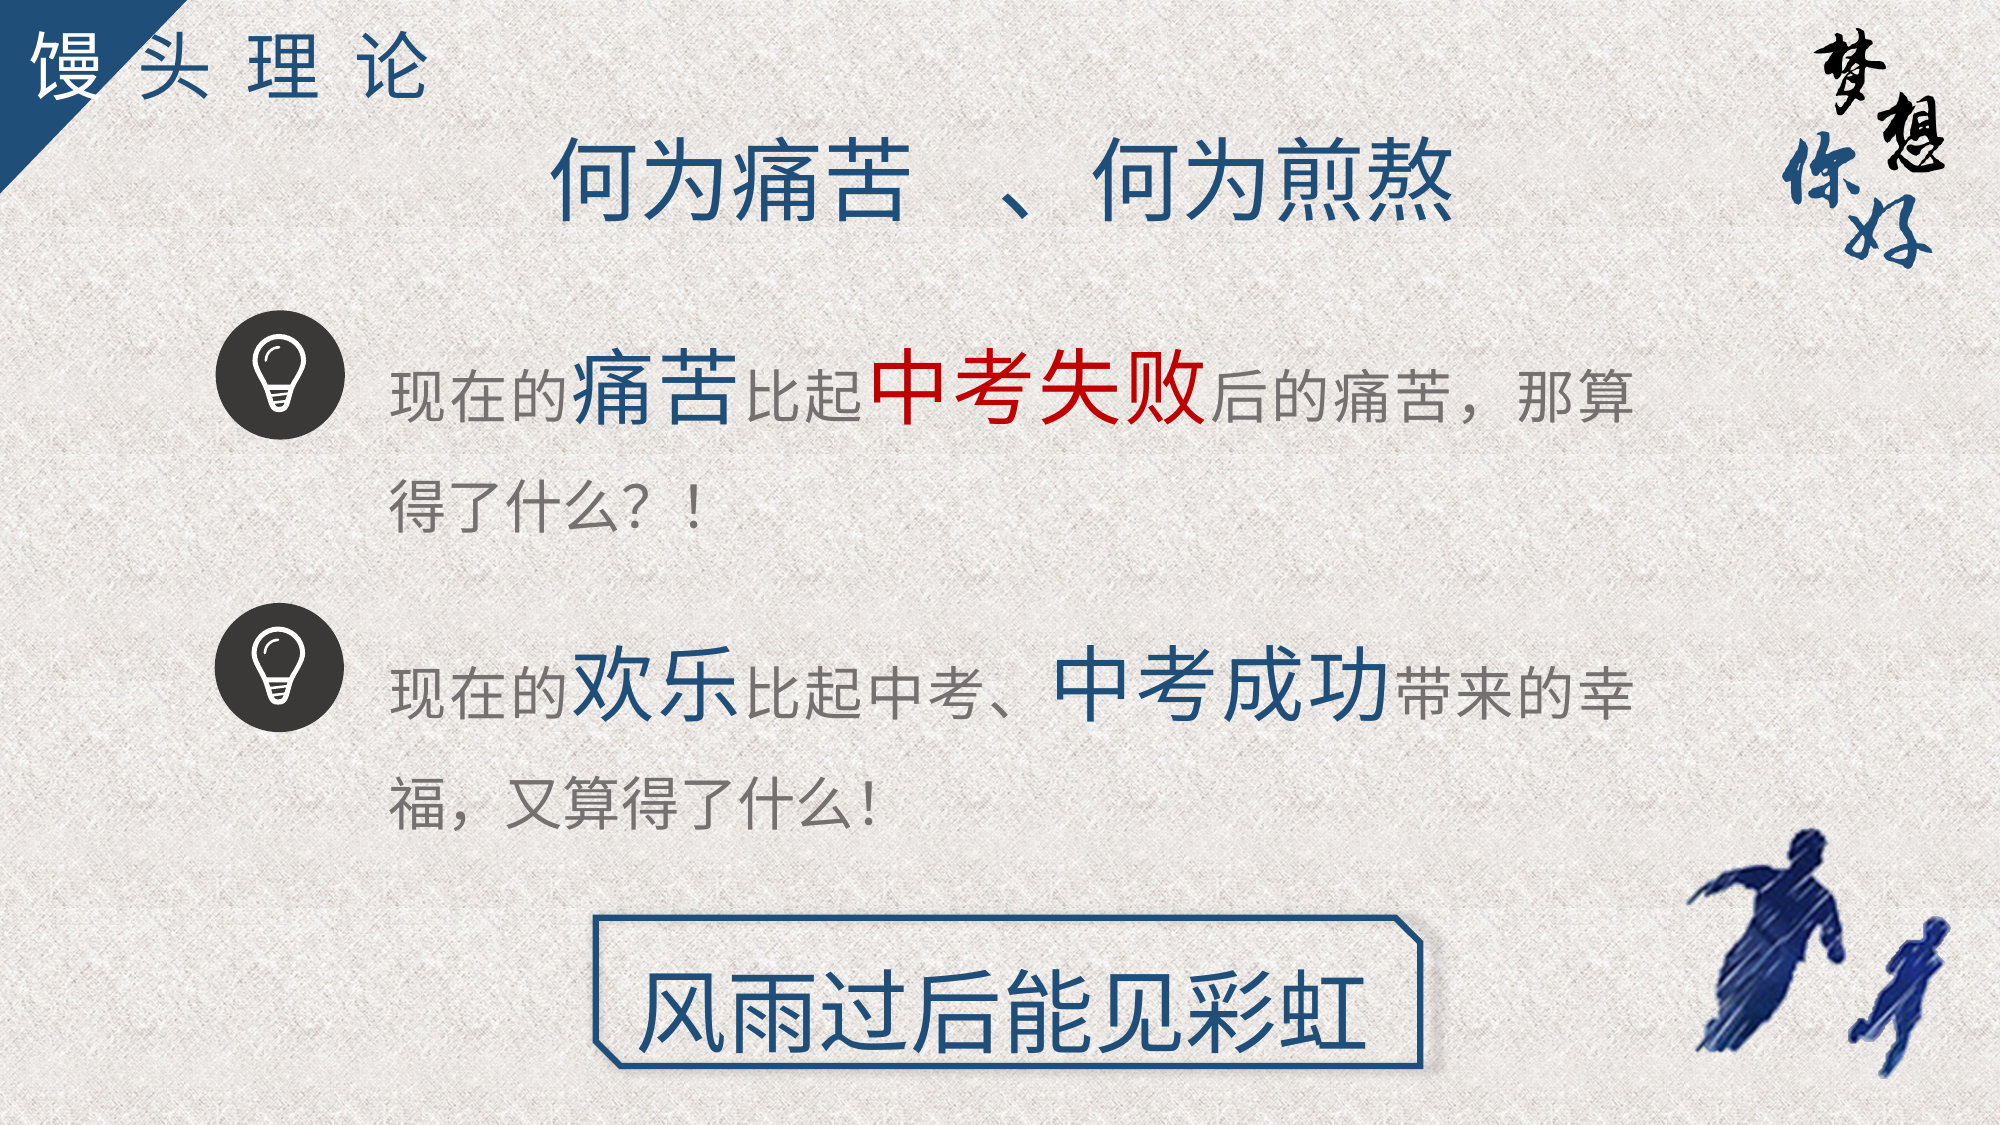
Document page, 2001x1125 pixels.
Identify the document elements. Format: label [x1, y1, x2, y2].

text_box [214, 602, 344, 733]
text_box [215, 310, 345, 440]
picture [0, 0, 2000, 1125]
